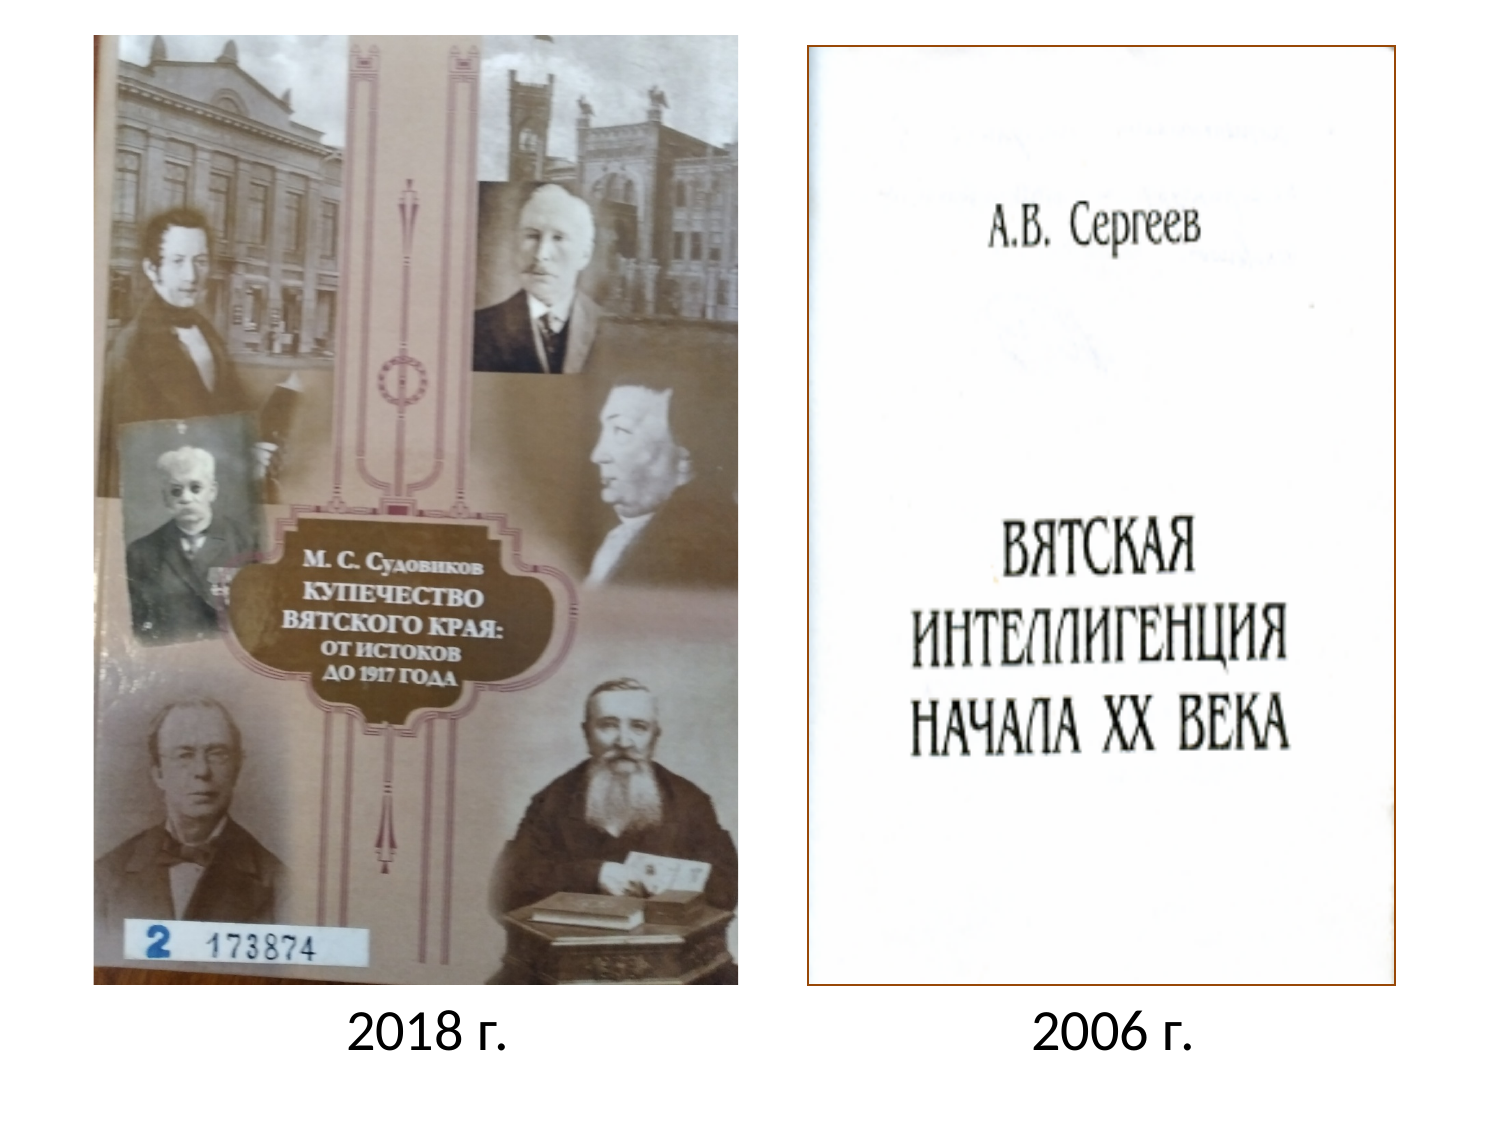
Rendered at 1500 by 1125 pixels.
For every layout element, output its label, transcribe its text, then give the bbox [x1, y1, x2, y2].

picture [808, 46, 1395, 985]
text_box 2006 г. [878, 994, 1348, 1070]
text_box 2018 г. [128, 993, 727, 1070]
picture [93, 34, 739, 985]
